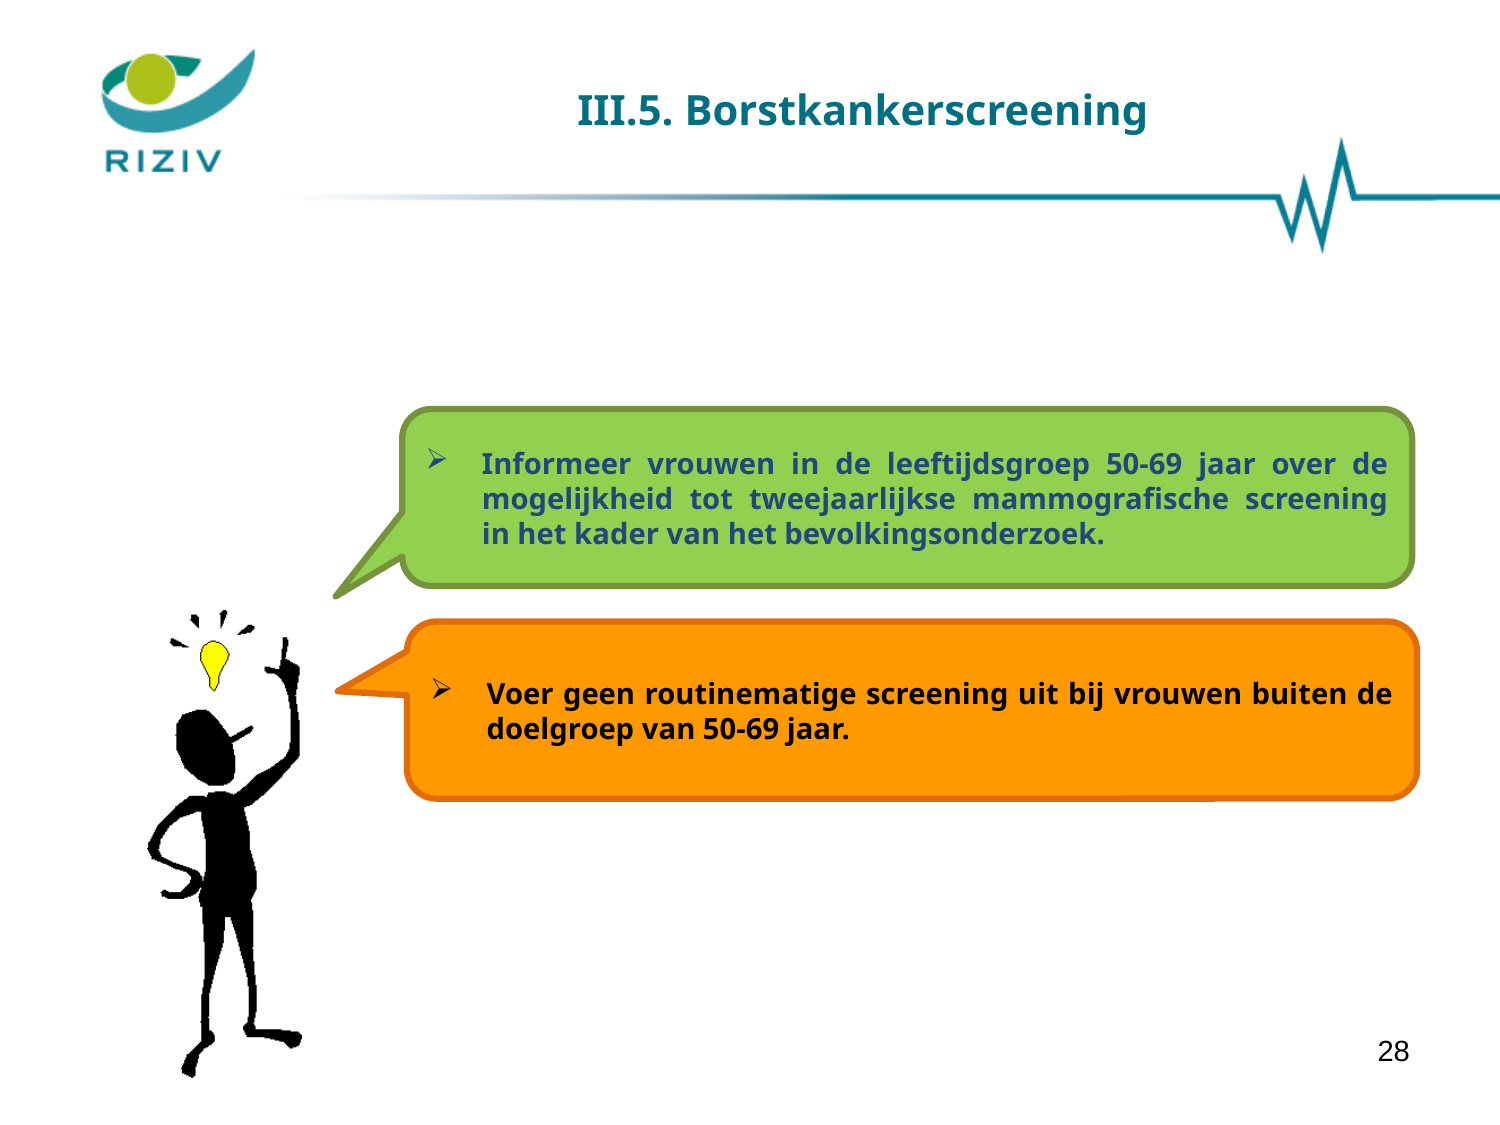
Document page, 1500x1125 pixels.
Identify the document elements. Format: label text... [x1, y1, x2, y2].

picture [53, 0, 1500, 255]
text_box Voer geen routinematige screening uit bij vrouwen buiten de doelgroep van 50-69 jaar. [335, 619, 1420, 801]
picture [147, 609, 303, 1080]
title III.5. Borstkankerscreening [301, 45, 1425, 173]
slide_number 28 [1074, 1024, 1425, 1103]
text_box Informeer vrouwen in de leeftijdsgroep 50-69 jaar over de mogelijkheid tot tweejaarlijkse mammografische screening in het kader van het bevolkingsonderzoek. [334, 406, 1415, 599]
list [75, 262, 1425, 1005]
